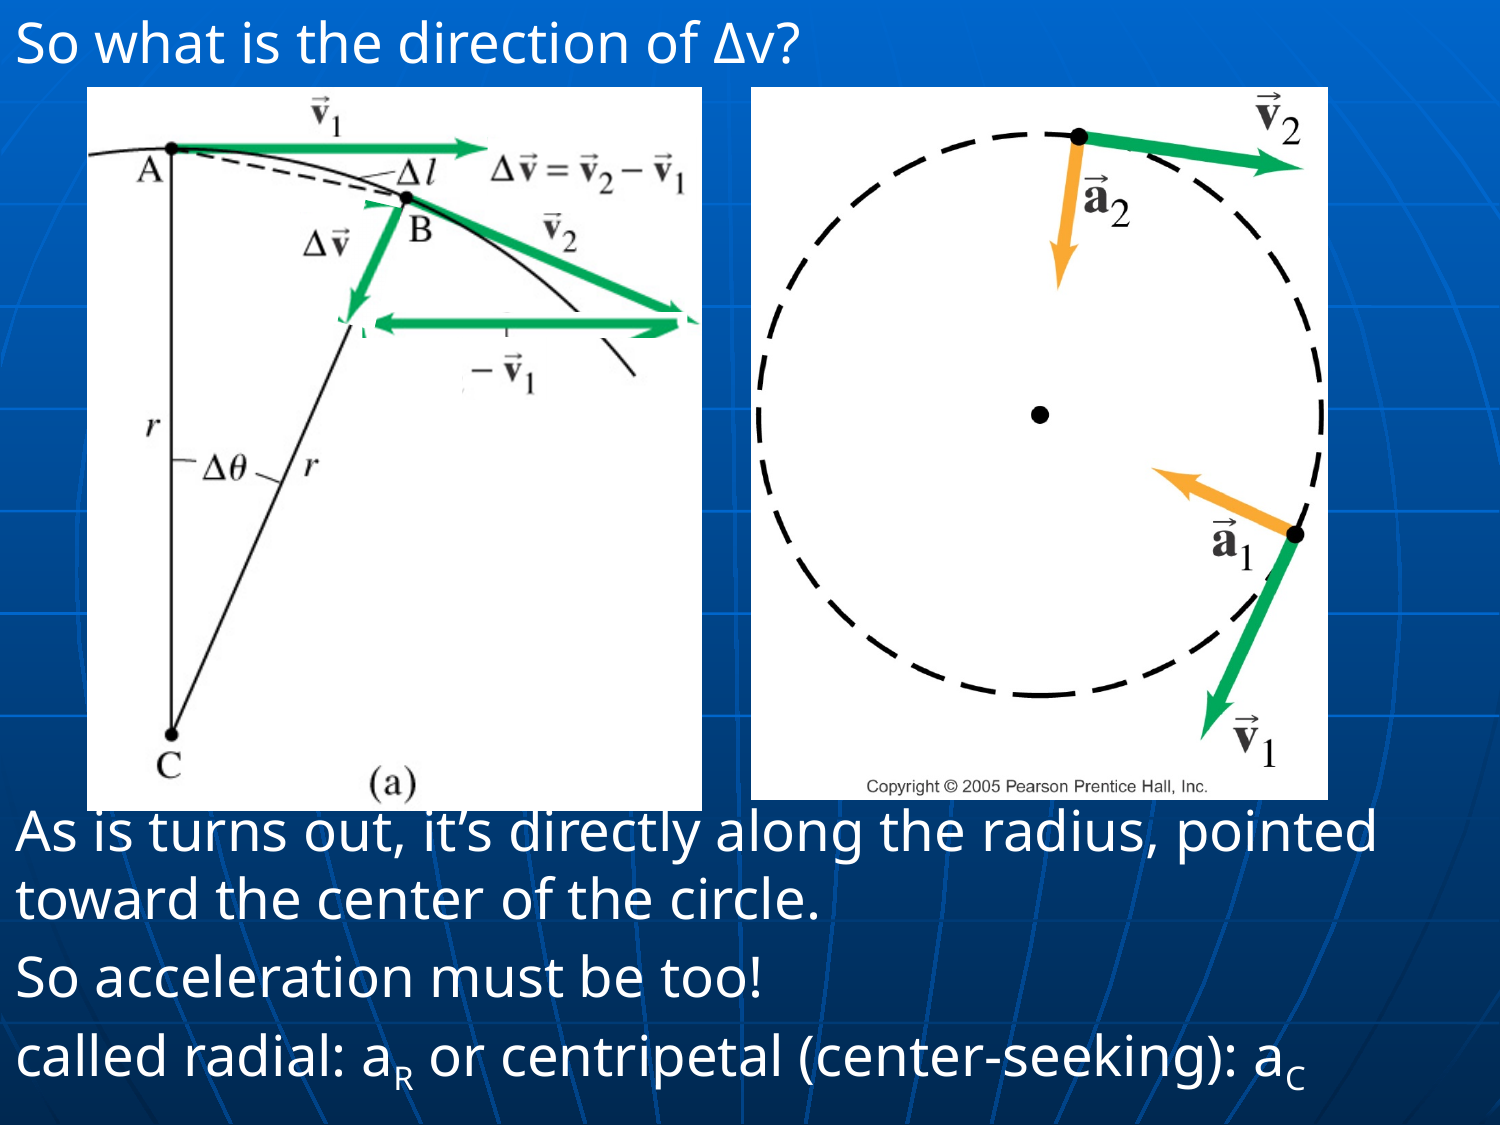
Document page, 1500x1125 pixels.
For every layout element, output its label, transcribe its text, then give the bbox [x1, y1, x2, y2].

picture [299, 202, 688, 401]
picture [751, 87, 1328, 801]
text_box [87, 87, 702, 812]
picture [487, 137, 701, 213]
subtitle So what is the direction of Δv? As is turns out, it’s directly along the radius, pointed toward the center of the circle. So acceleration must be too! called radial: aR or centripetal (center-seeking): aC [0, 0, 1500, 1125]
